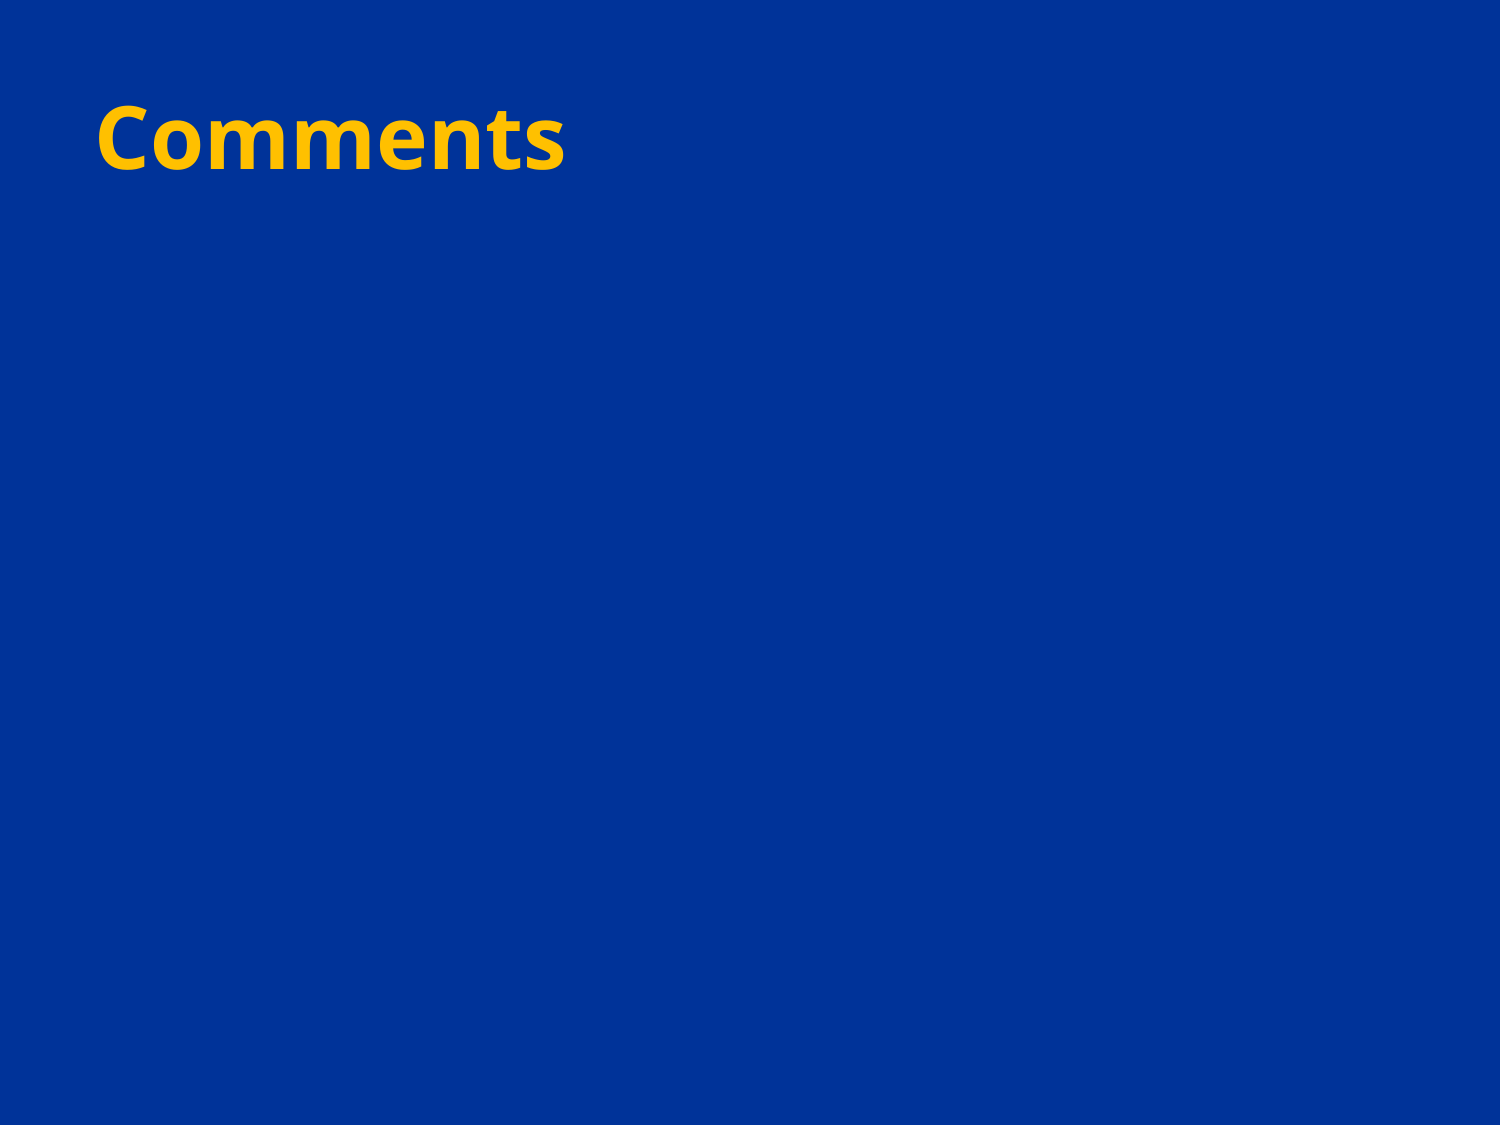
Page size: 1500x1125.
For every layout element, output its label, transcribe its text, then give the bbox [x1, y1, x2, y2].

title Comments [79, 74, 1237, 304]
